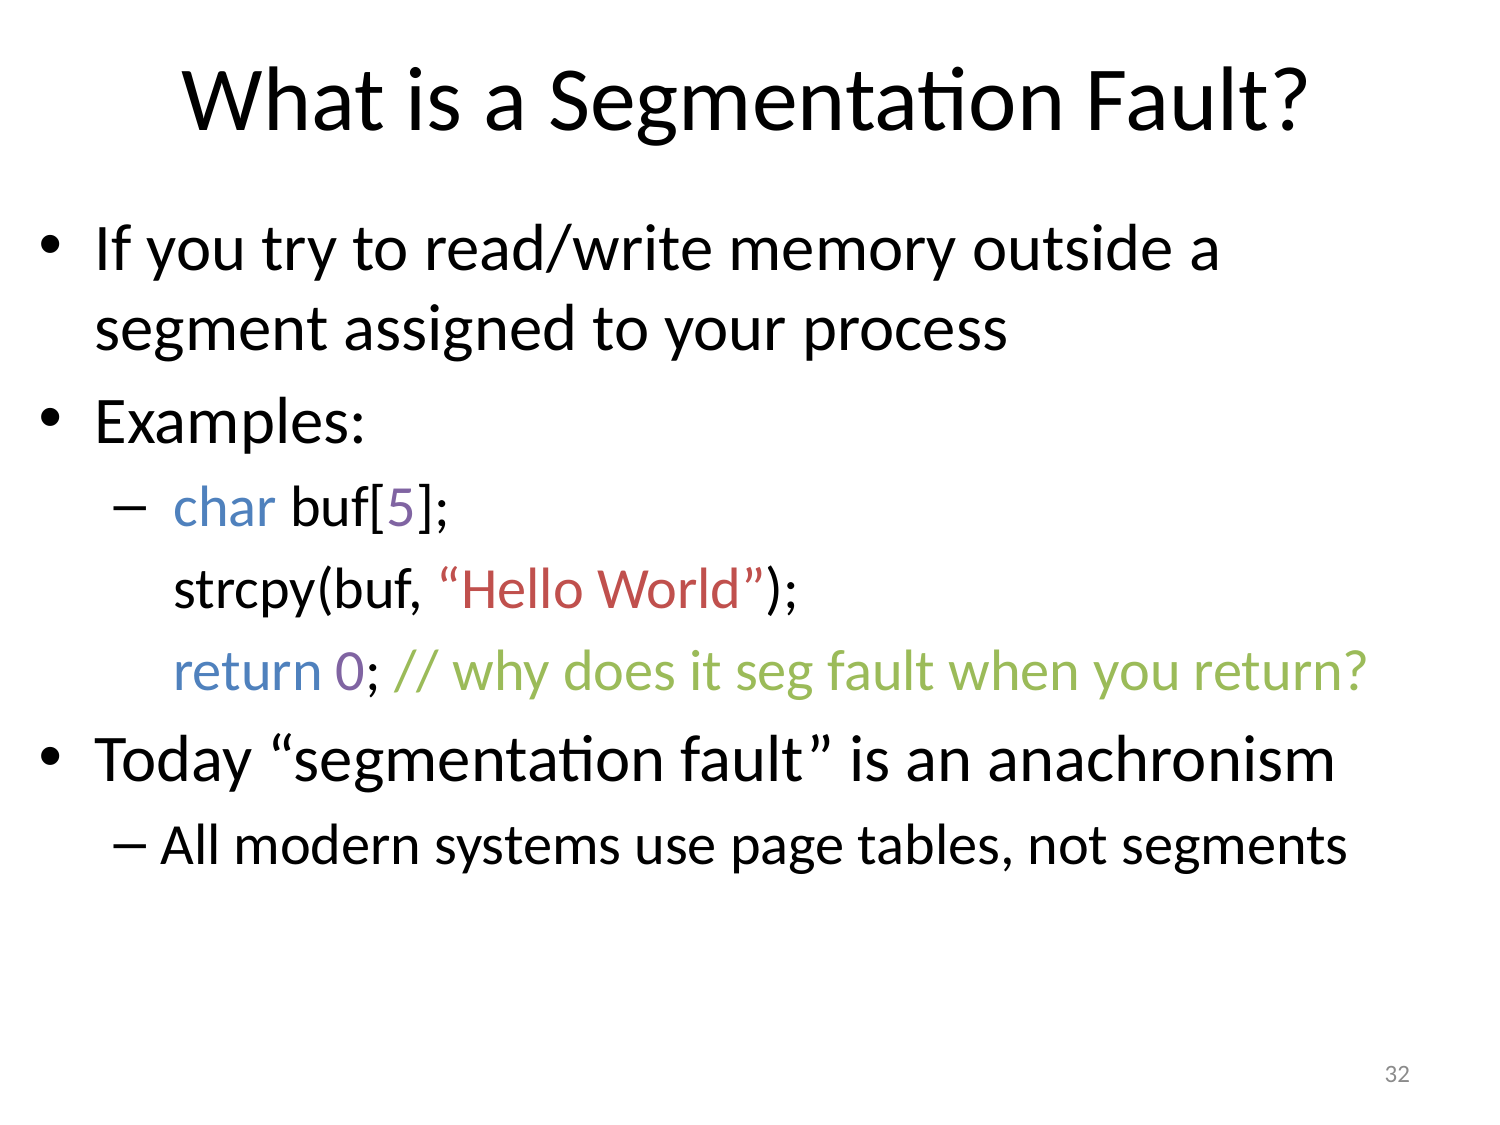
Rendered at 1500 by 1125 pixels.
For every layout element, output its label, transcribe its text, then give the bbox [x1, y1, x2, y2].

list If you try to read/write memory outside a segment assigned to your process Examples: char buf[5]; strcpy(buf, “Hello World”); return 0; // why does it seg fault when you return? Today “segmentation fault” is an anachronism All modern systems use page tables, not segments [23, 195, 1468, 1040]
title What is a Segmentation Fault? [7, 0, 1488, 188]
slide_number 32 [1074, 1042, 1425, 1103]
